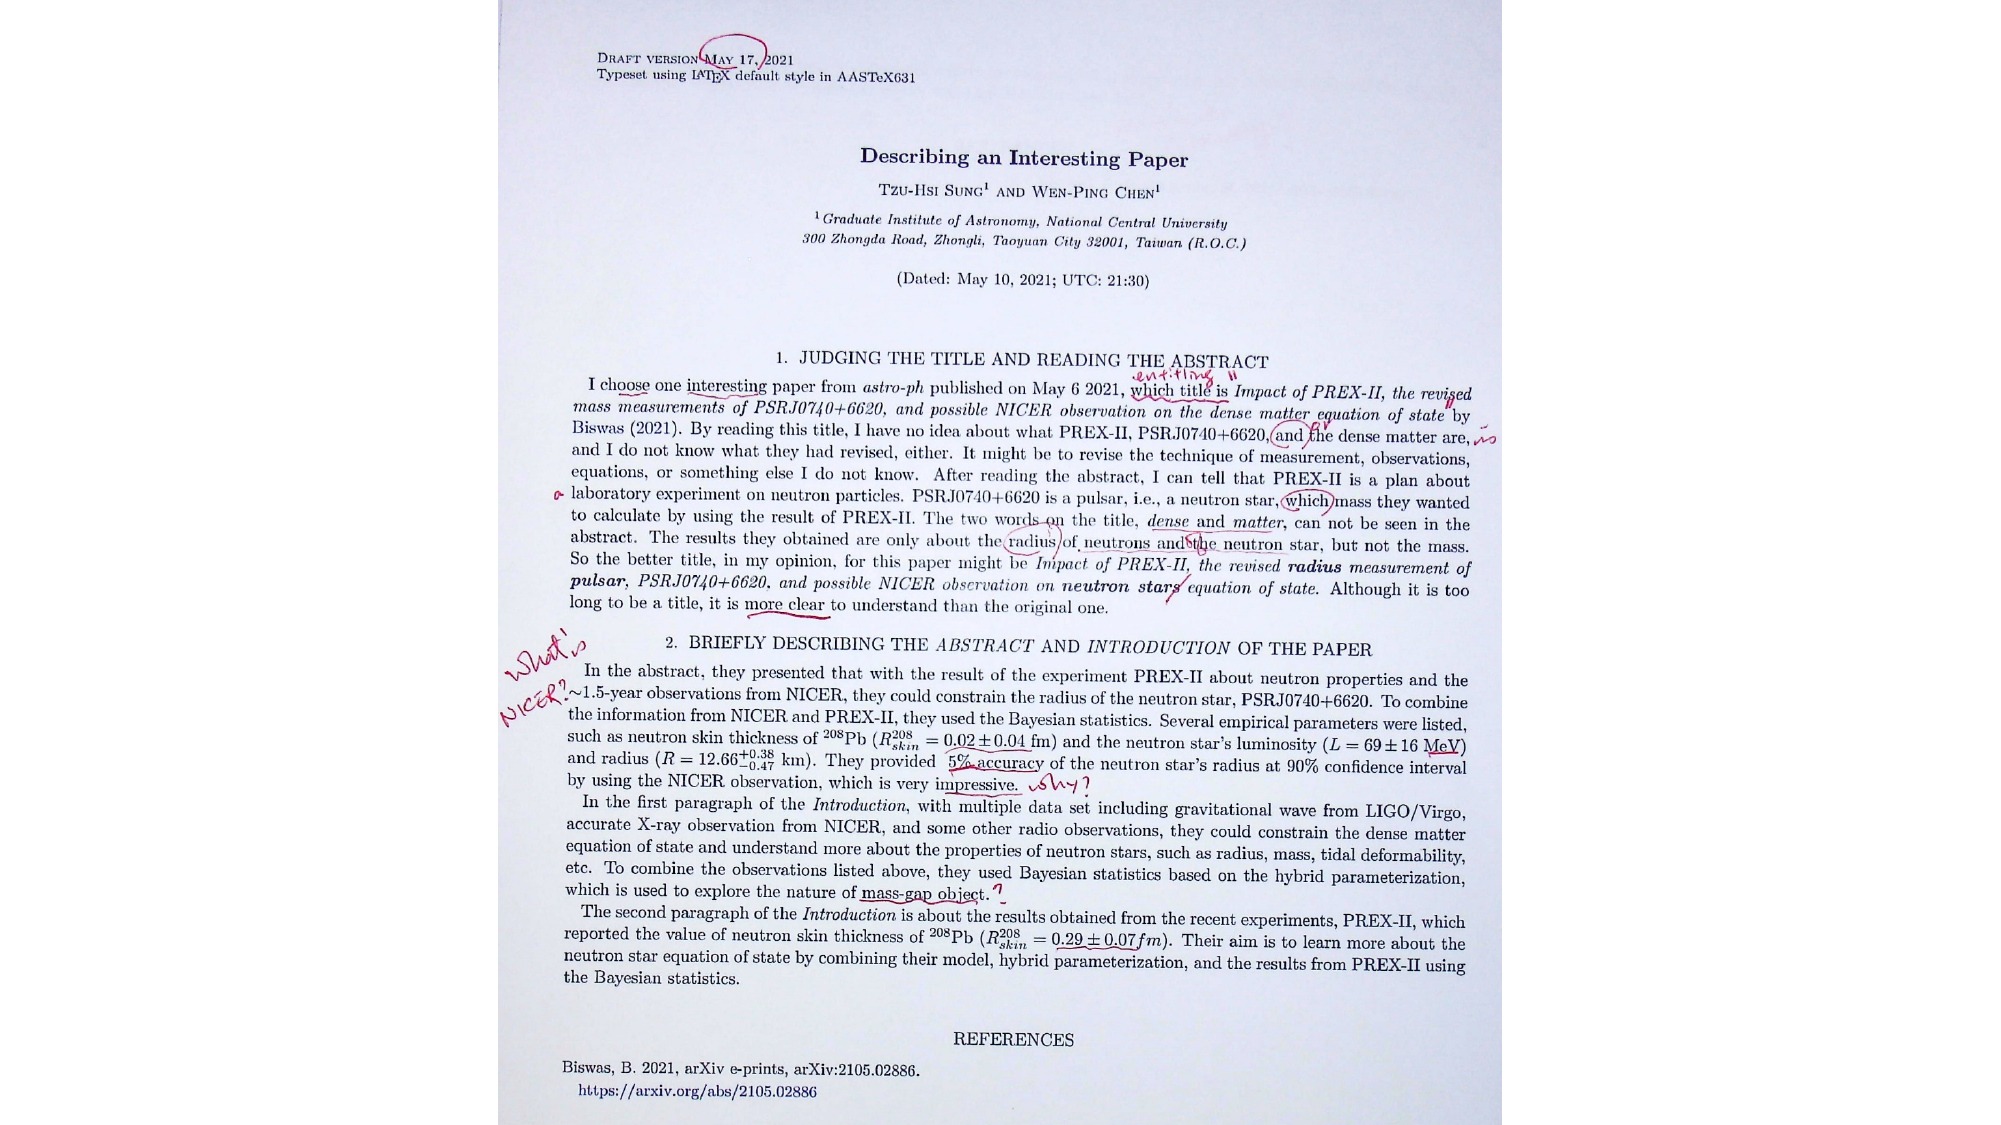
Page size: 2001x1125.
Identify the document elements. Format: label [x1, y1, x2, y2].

picture [498, 0, 1502, 1125]
